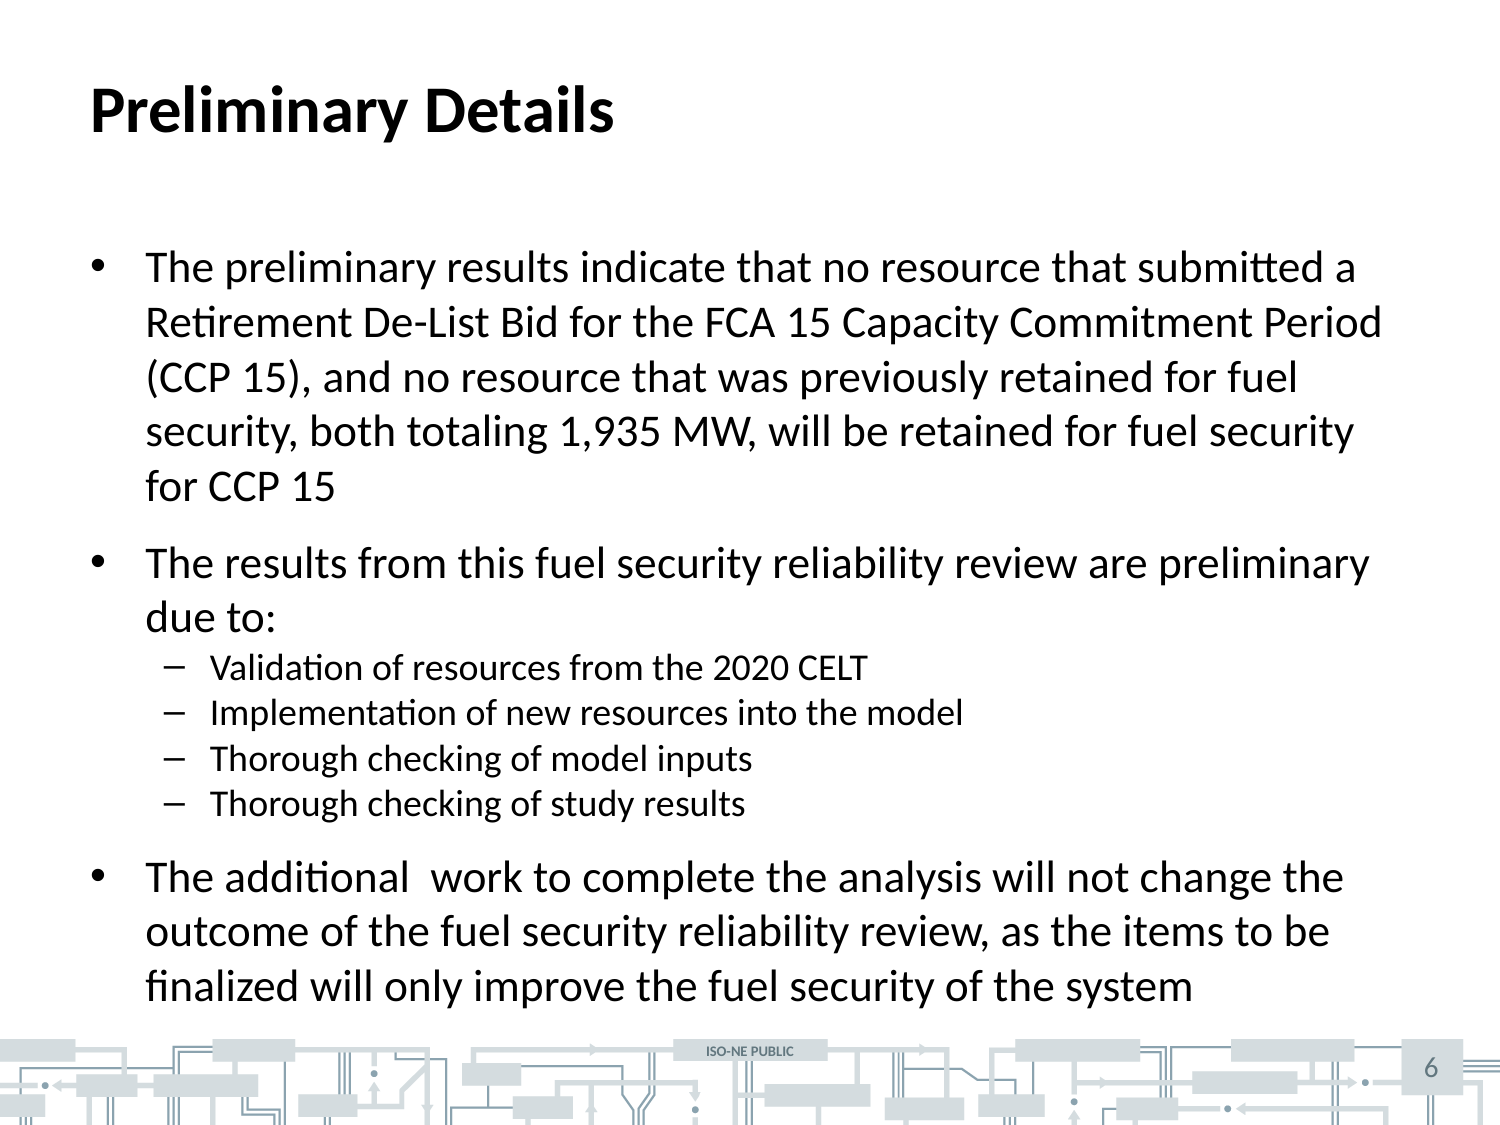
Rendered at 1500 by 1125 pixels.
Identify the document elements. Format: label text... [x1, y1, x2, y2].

title Preliminary Details [75, 12, 1425, 200]
slide_number 6 [1400, 1044, 1463, 1088]
list The preliminary results indicate that no resource that submitted a Retirement De-List Bid for the FCA 15 Capacity Commitment Period (CCP 15), and no resource that was previously retained for fuel security, both totaling 1,935 MW, will be retained for fuel security for CCP 15 The results from this fuel security reliability review are preliminary due to: Validation of resources from the 2020 CELT Implementation of new resources into the model Thorough checking of model inputs Thorough checking of study results The additional work to complete the analysis will not change the outcome of the fuel security reliability review, as the items to be finalized will only improve the fuel security of the system [75, 229, 1425, 1020]
picture [0, 1031, 1500, 1125]
